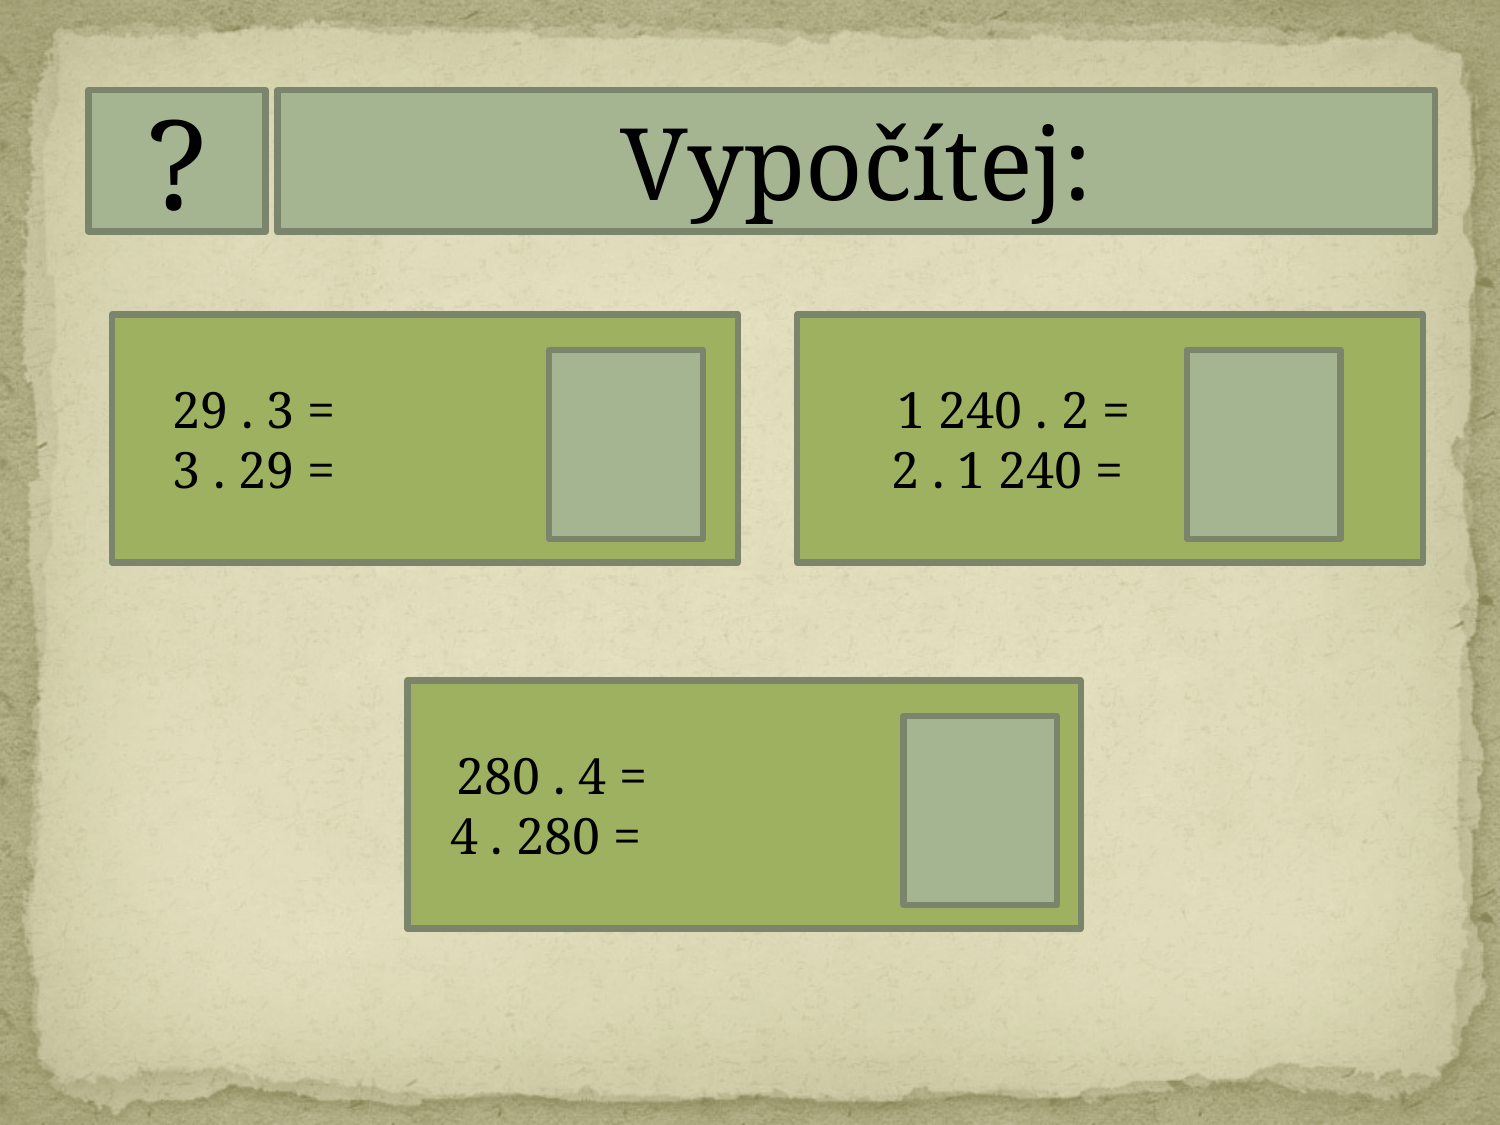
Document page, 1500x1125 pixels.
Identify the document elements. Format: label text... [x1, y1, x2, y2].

text_box [546, 347, 706, 542]
text_box Vypočítej: [274, 87, 1438, 235]
text_box [900, 713, 1060, 908]
text_box 1 240 . 2 = 2 480 2 . 1 240 = 2 480 [794, 311, 1426, 566]
text_box 29 . 3 = 87 3 . 29 = 87 [109, 311, 741, 566]
text_box [1184, 347, 1344, 542]
text_box ? [85, 87, 269, 235]
text_box 280 . 4 = 1 120 4 . 280 = 1 120 [404, 677, 1084, 932]
